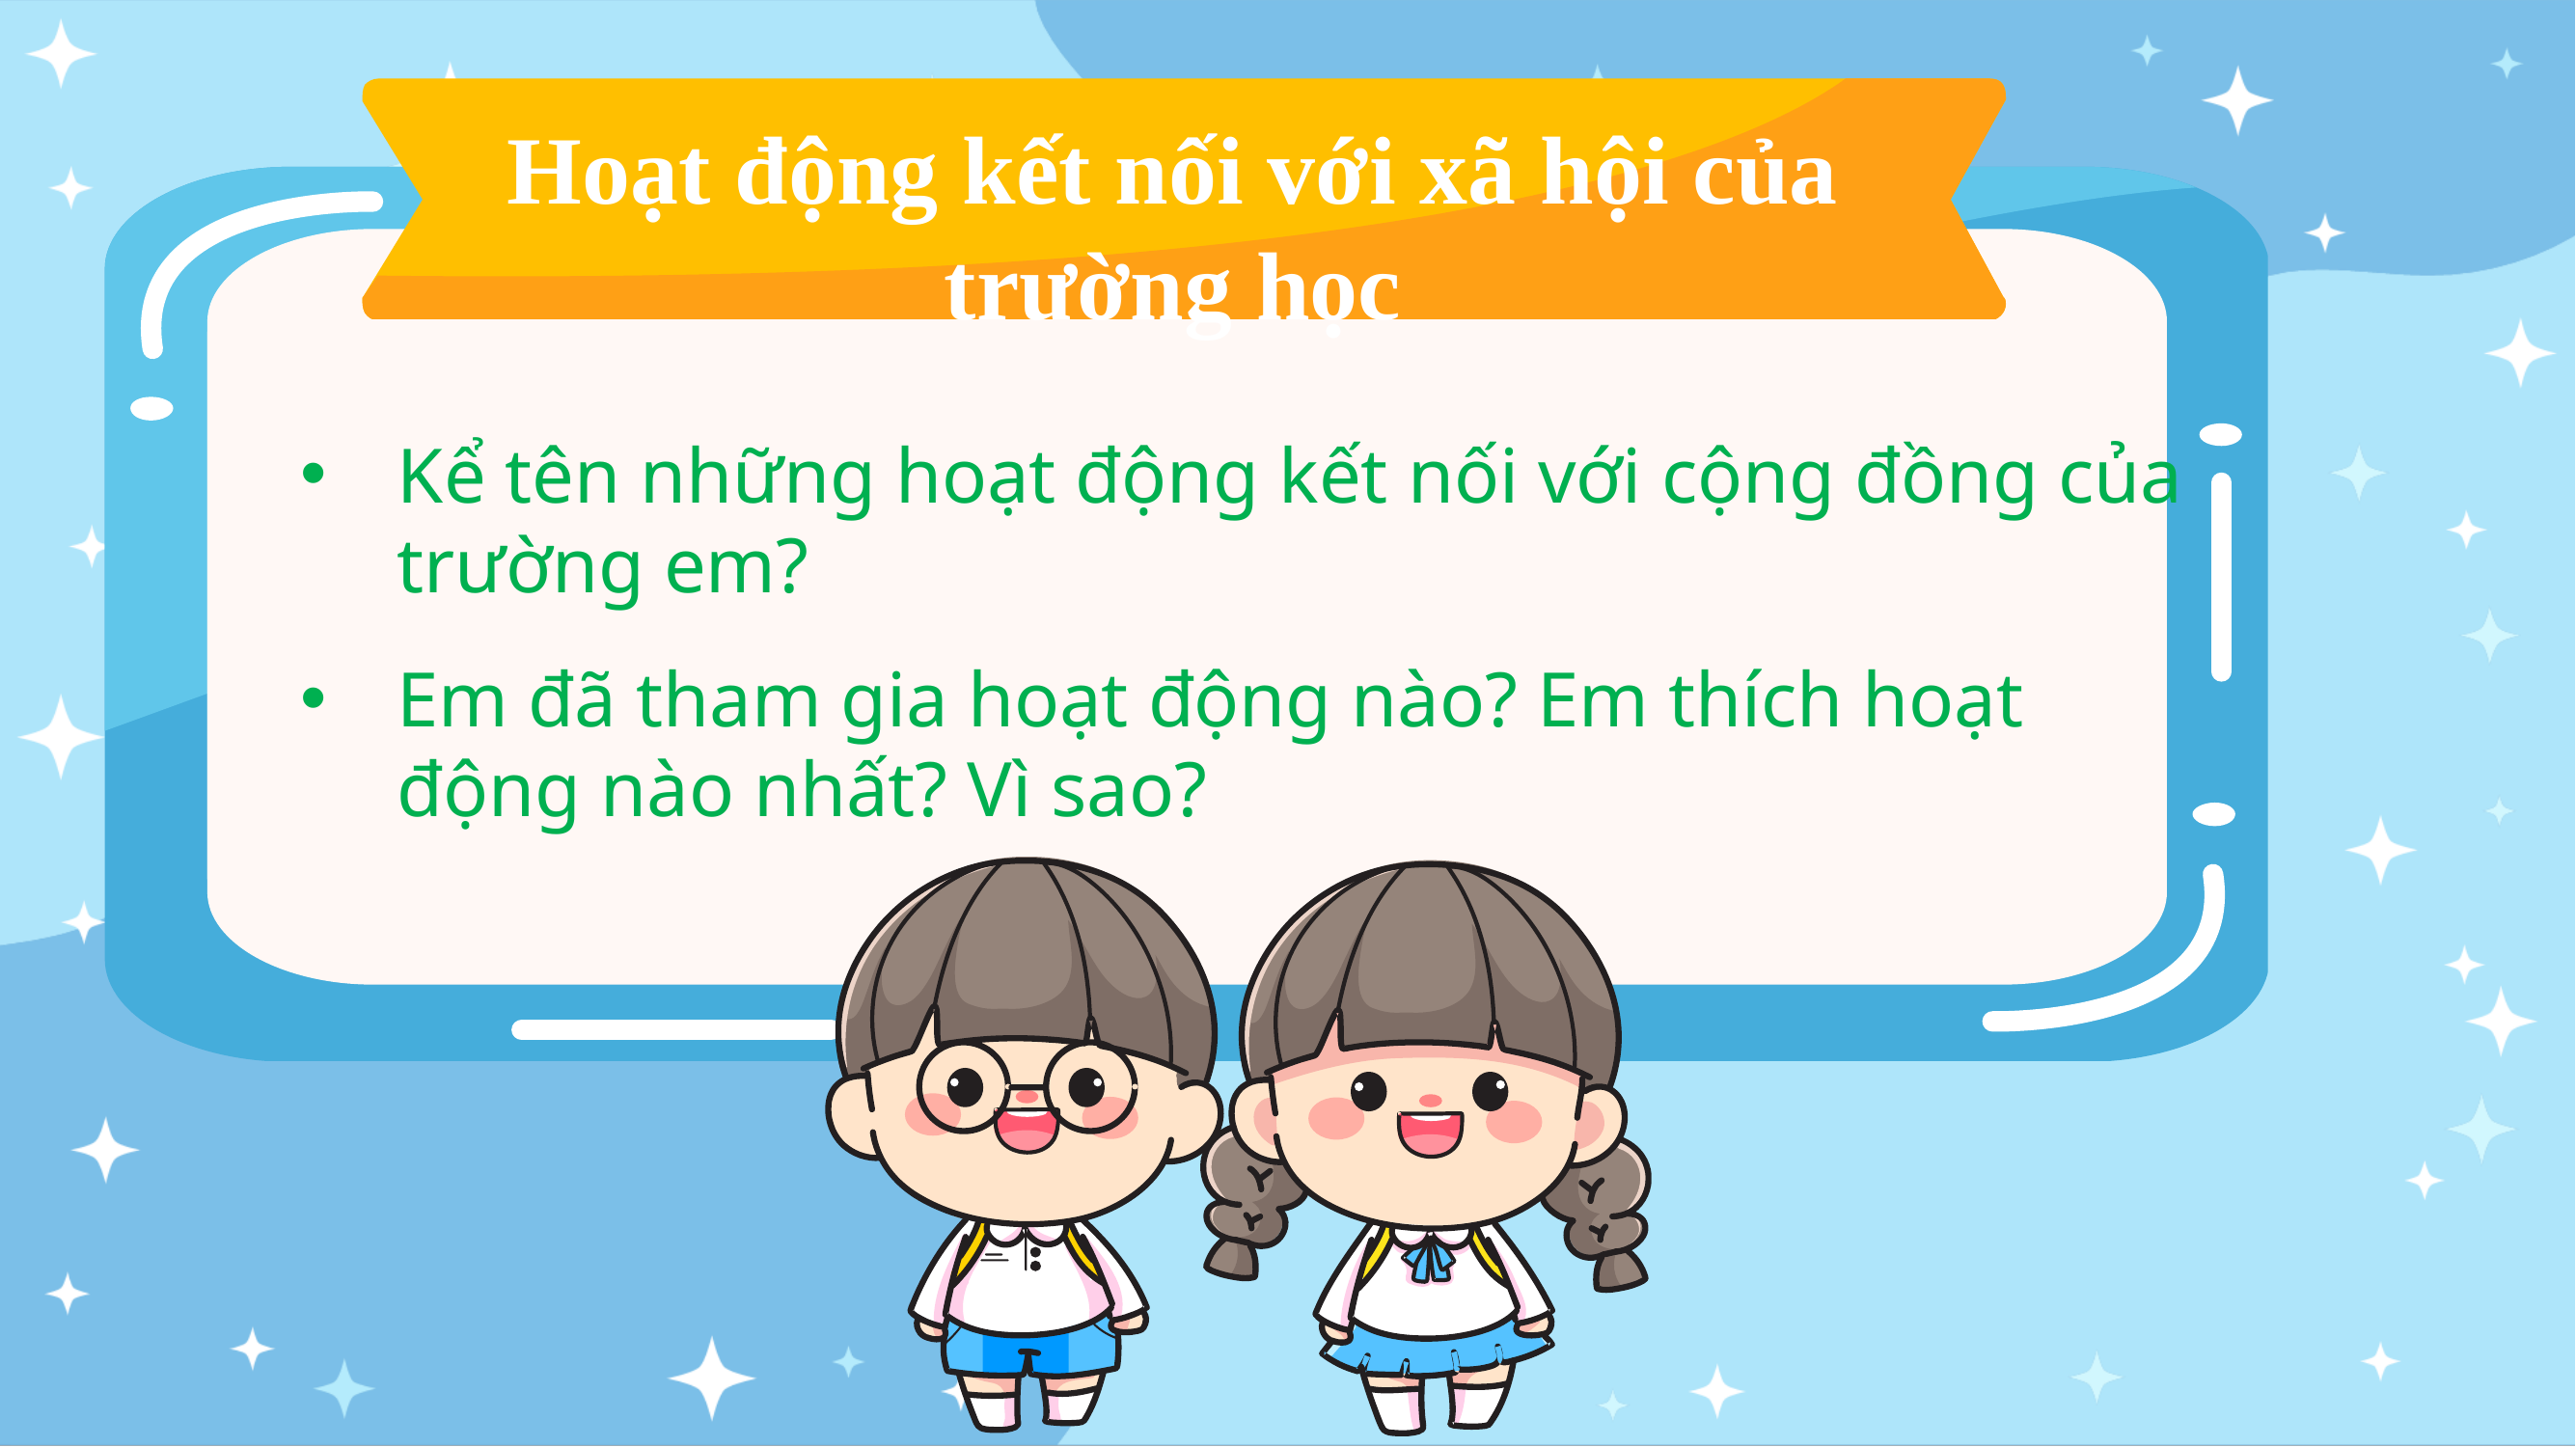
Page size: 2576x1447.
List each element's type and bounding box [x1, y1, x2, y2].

text_box [104, 76, 2268, 1061]
picture [0, 0, 2575, 1447]
text_box [825, 857, 1652, 1436]
